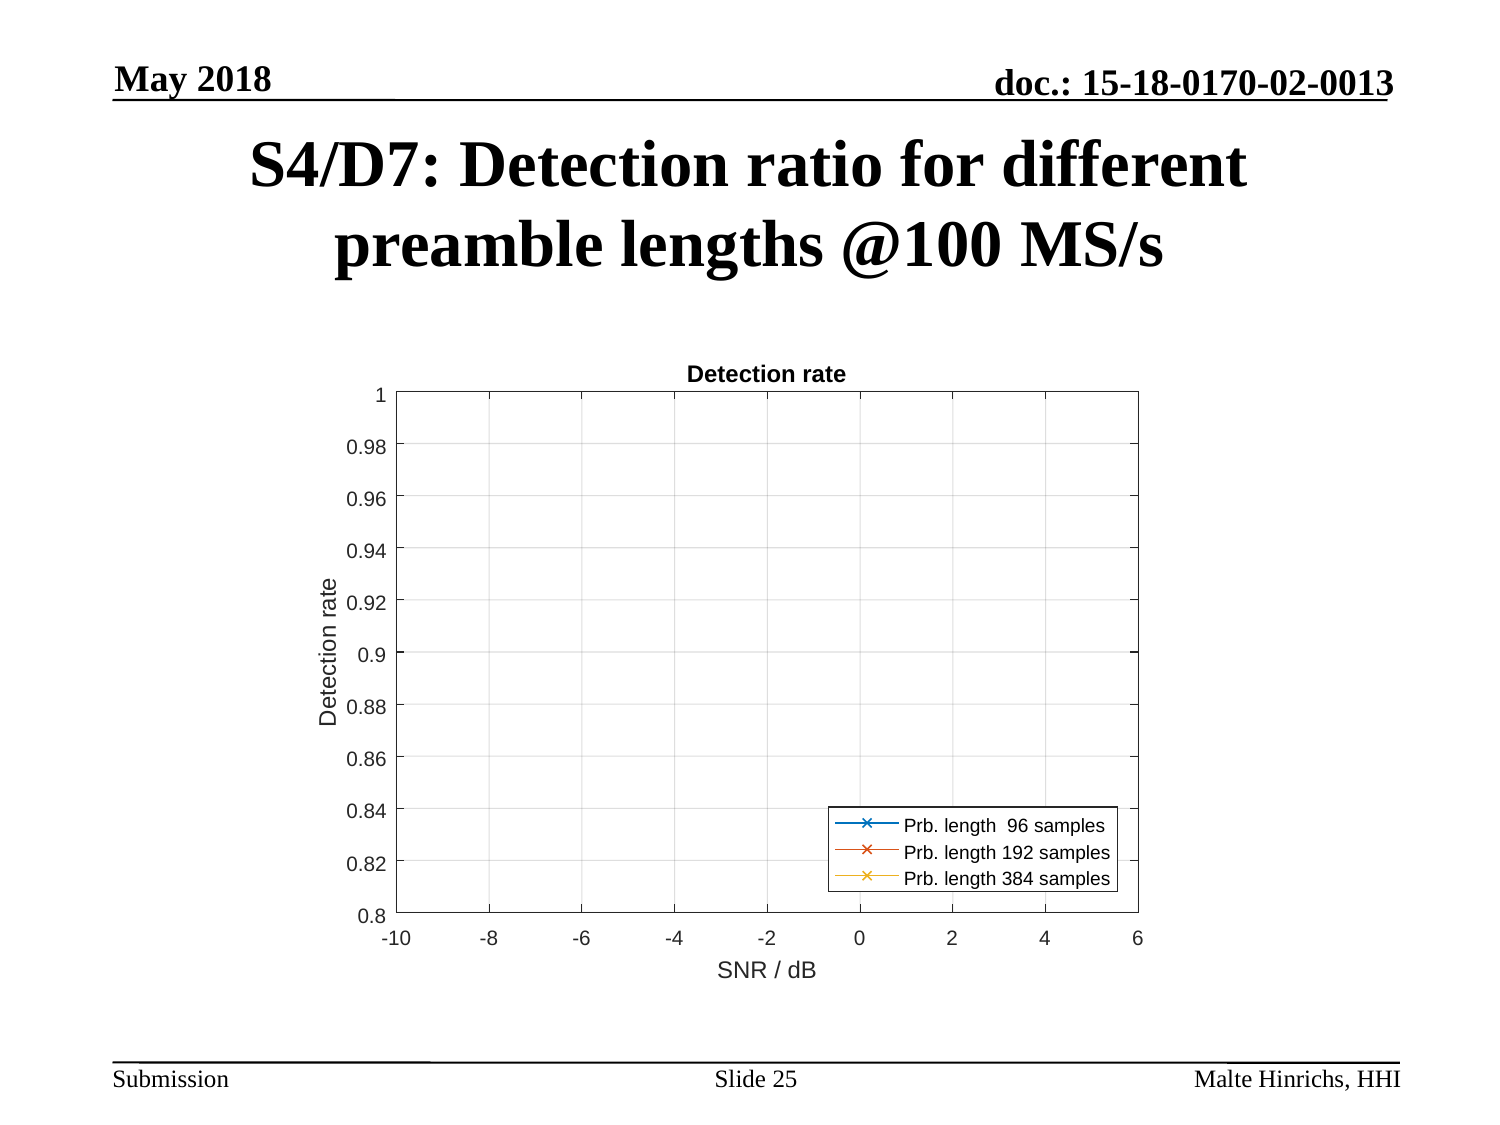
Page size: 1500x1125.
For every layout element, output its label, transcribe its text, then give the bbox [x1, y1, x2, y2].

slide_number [114, 54, 423, 100]
slide_number Slide 25 [712, 1061, 800, 1123]
footer Malte Hinrichs, HHI [878, 1061, 1402, 1093]
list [271, 343, 1229, 982]
title S4/D7: Detection ratio for different preamble lengths @100 MS/s [112, 112, 1388, 288]
